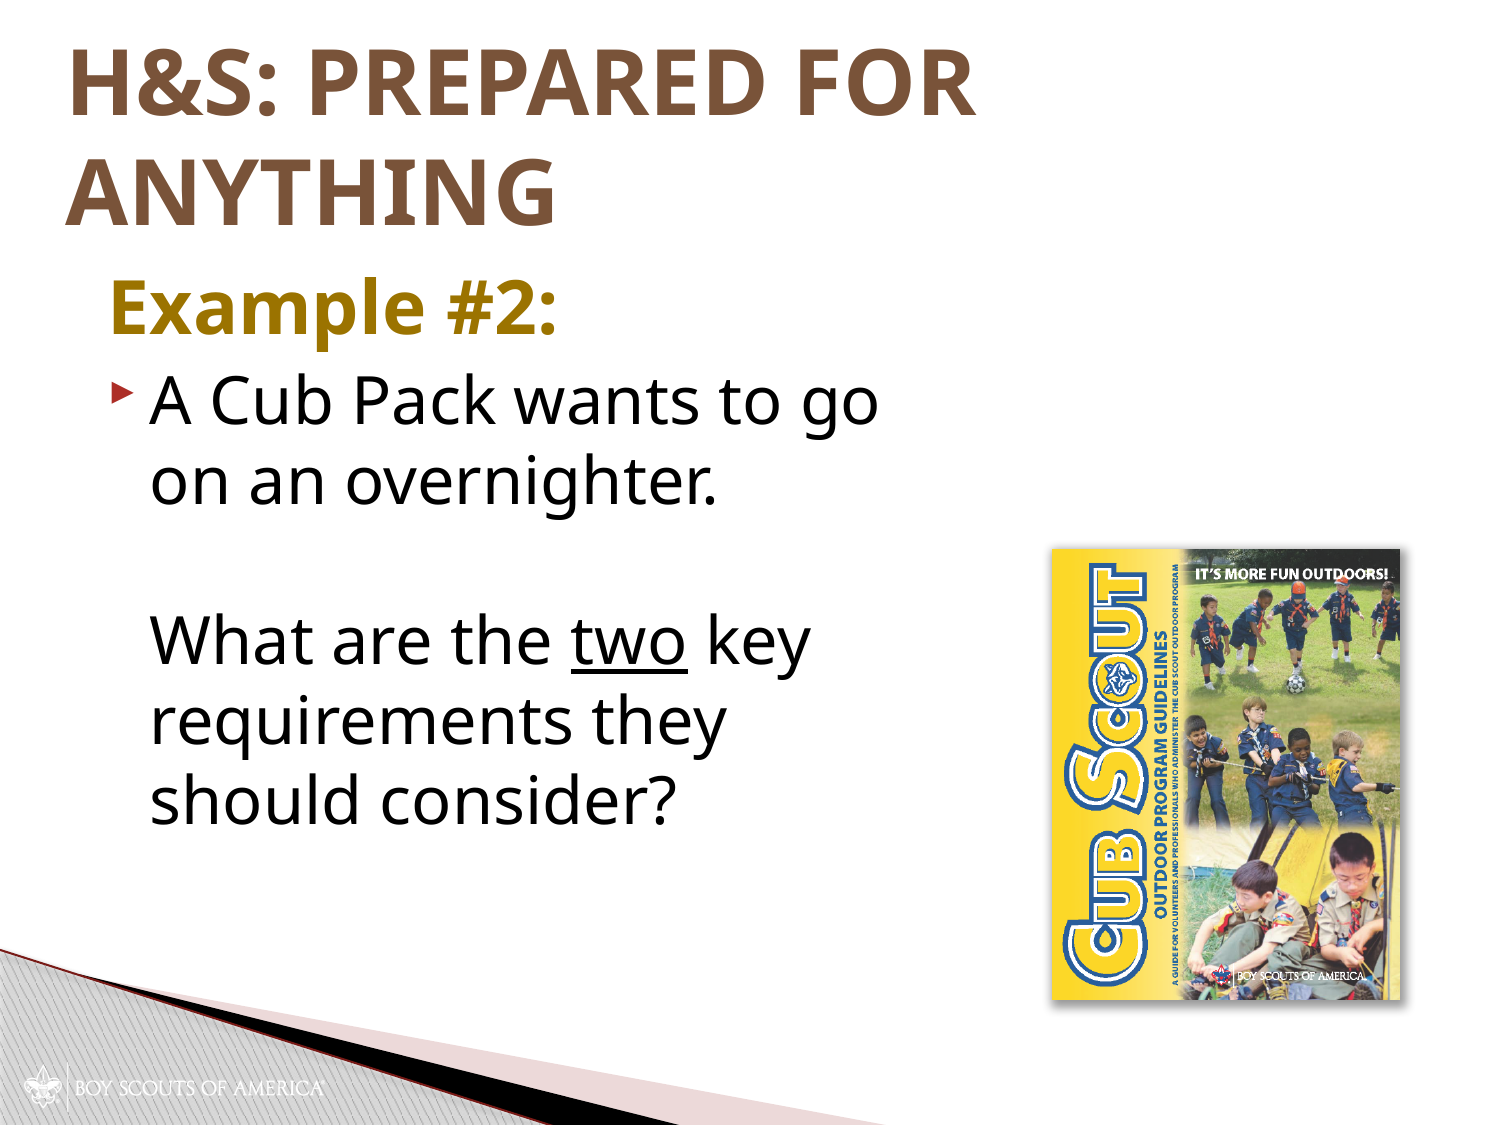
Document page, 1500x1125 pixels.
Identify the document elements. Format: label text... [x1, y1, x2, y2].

list Example #2: A Cub Pack wants to go on an overnighter. What are the two key requirements they should consider? [74, 251, 1500, 995]
picture [24, 1062, 325, 1112]
picture [1051, 549, 1401, 1001]
title H&S: Prepared for Anything [50, 12, 1400, 255]
